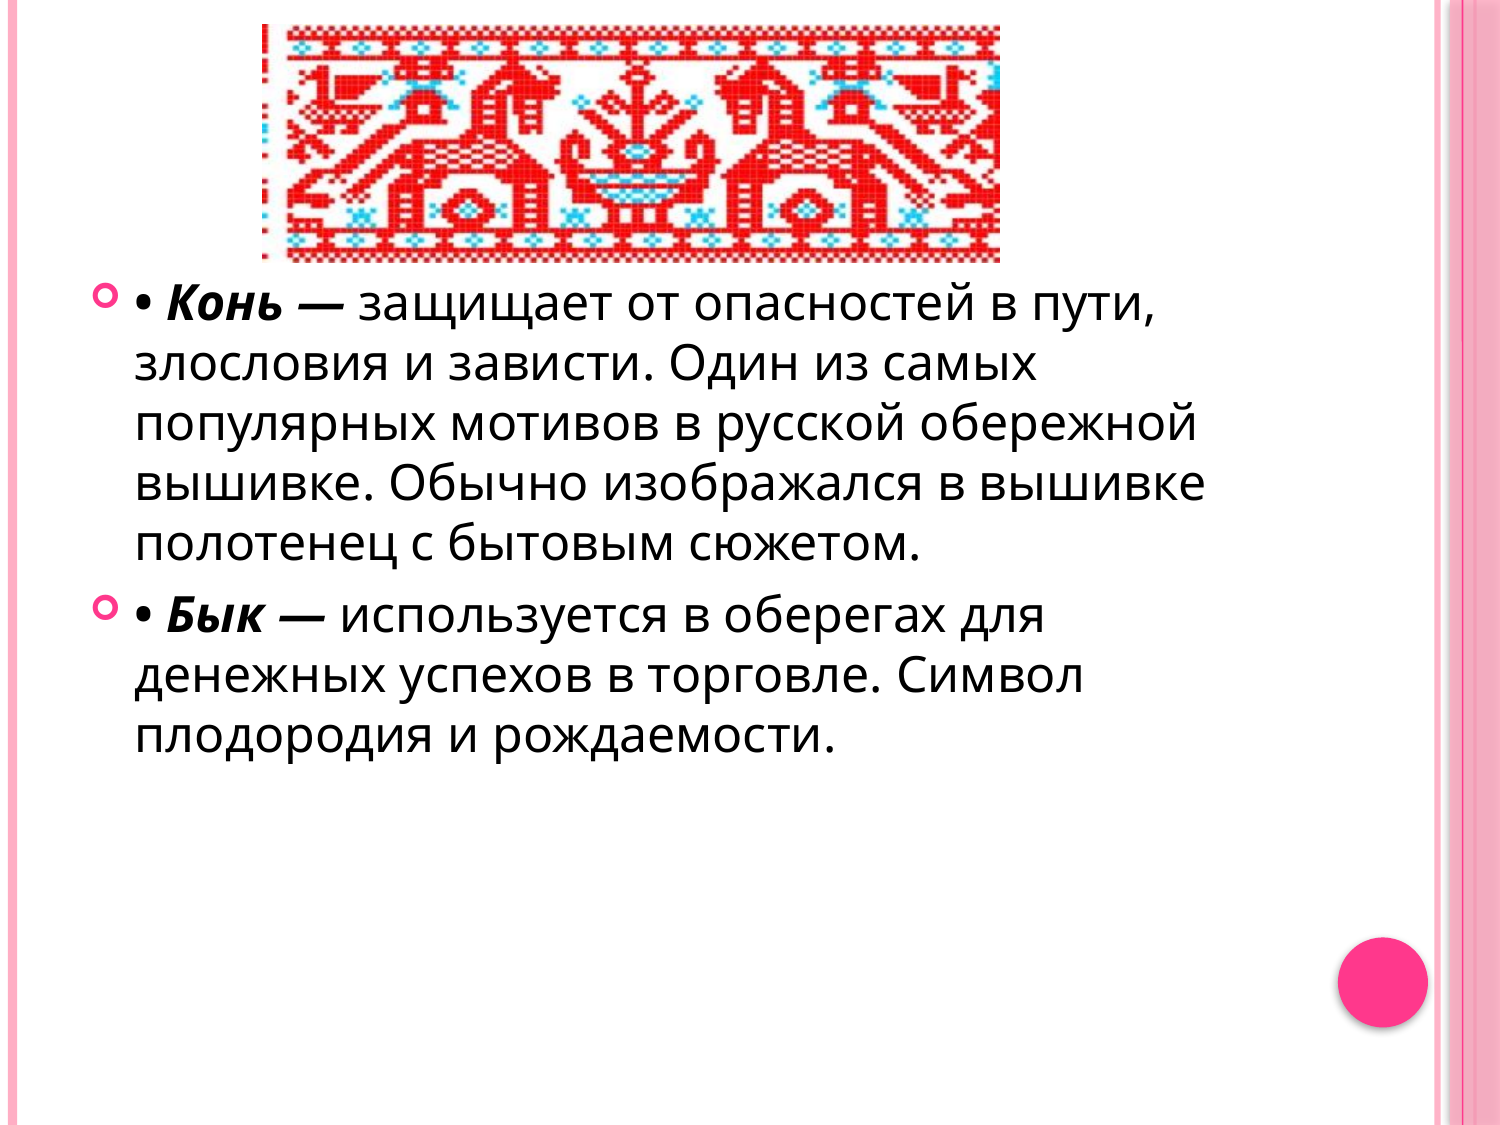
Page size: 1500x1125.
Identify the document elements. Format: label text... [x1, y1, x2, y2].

list • Конь — защищает от опасностей в пути, злословия и зависти. Один из самых популярных мотивов в русской обережной вышивке. Обычно изображался в вышивке полотенец с быто­вым сюжетом. • Бык — используется в оберегах для денежных успехов в торгов­ле. Символ плодородия и рождаемости. [75, 262, 1300, 1062]
picture [261, 24, 1001, 263]
